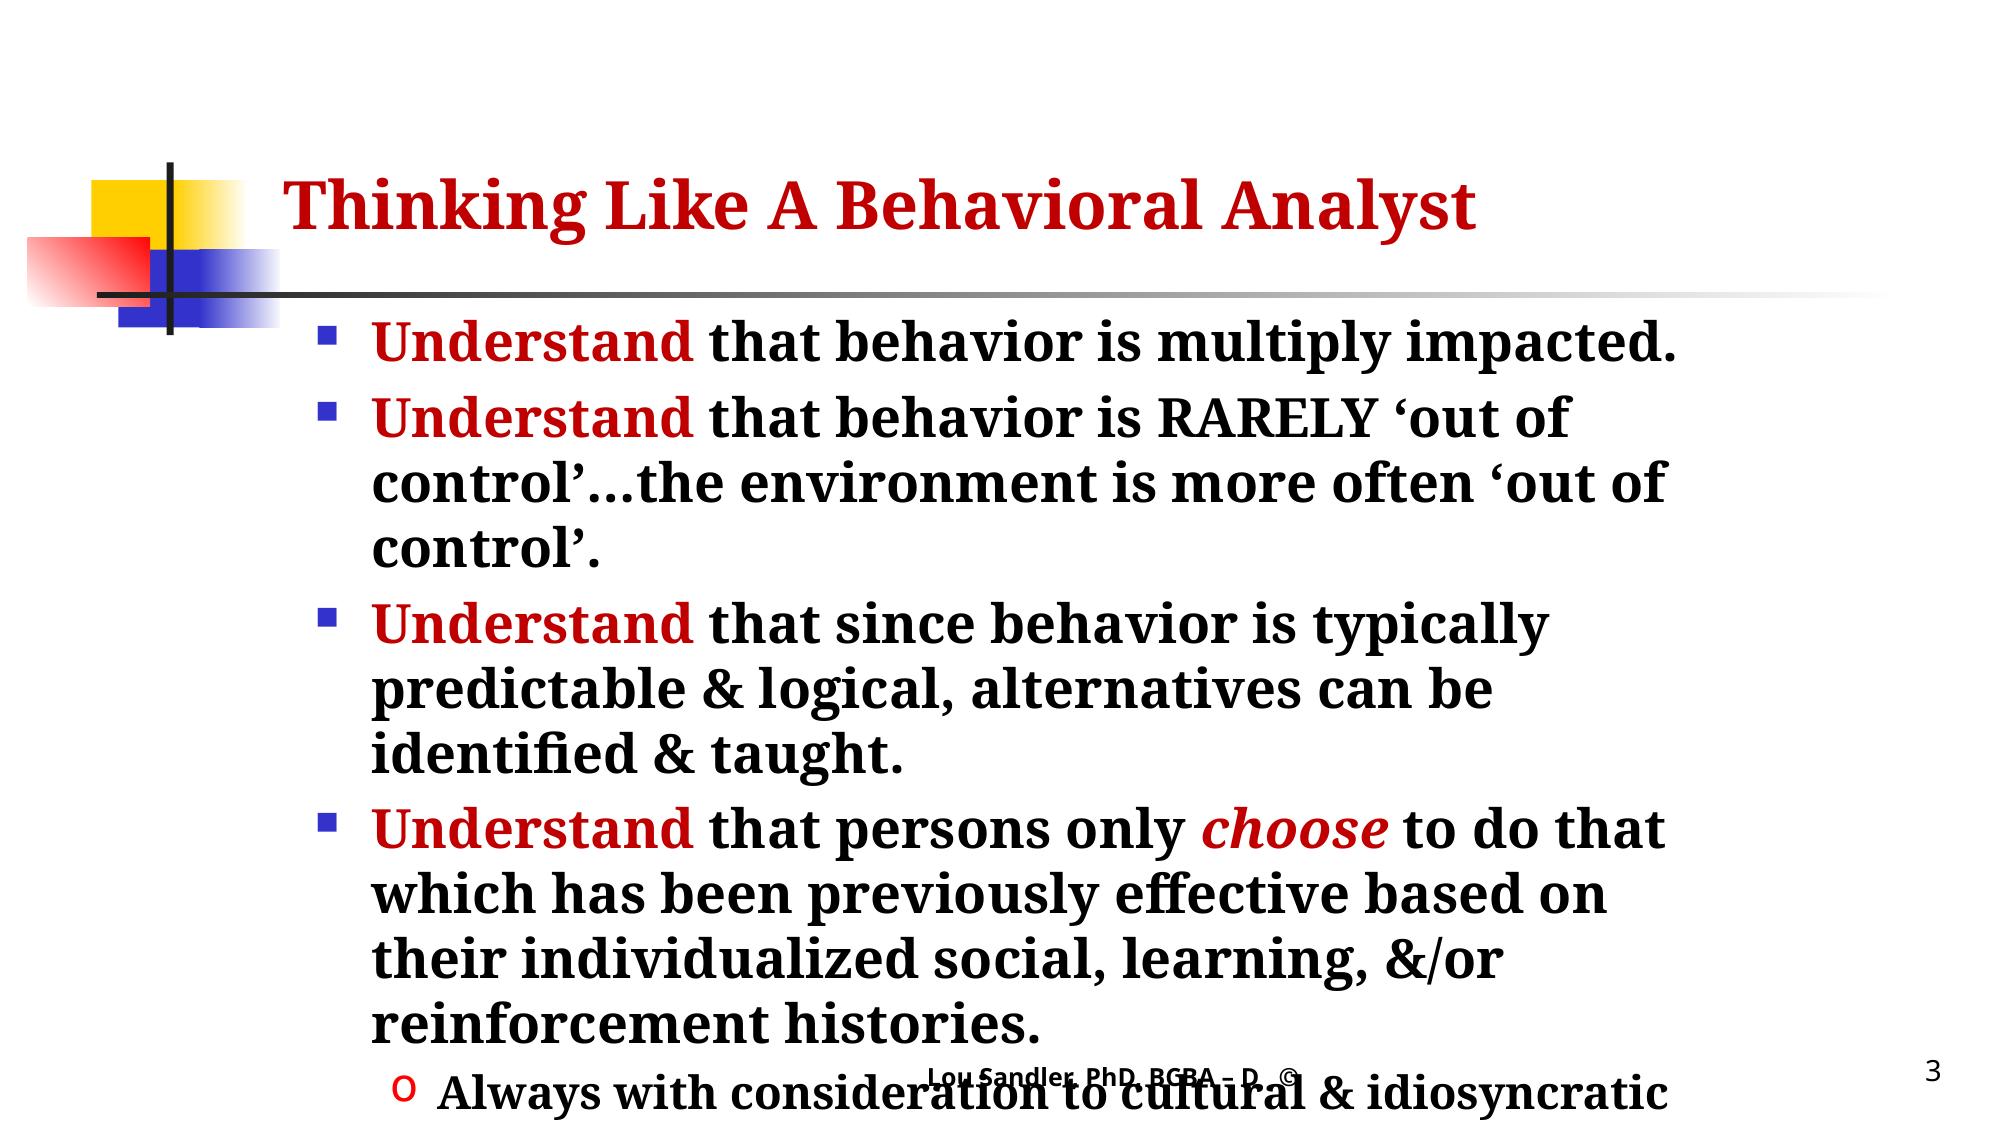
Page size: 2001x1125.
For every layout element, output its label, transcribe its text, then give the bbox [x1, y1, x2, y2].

slide_number 3 [1540, 1024, 1957, 1100]
footer Lou Sandler, PhD, BCBA – D © [800, 1050, 1434, 1100]
title Thinking Like A Behavioral Analyst [269, 99, 1718, 250]
list Understand that behavior is multiply impacted. Understand that behavior is RARELY ‘out of control’…the environment is more often ‘out of control’. Understand that since behavior is typically predictable & logical, alternatives can be identified & taught. Understand that persons only choose to do that which has been previously effective based on their individualized social, learning, &/or reinforcement histories. Always with consideration to cultural & idiosyncratic reality. [300, 299, 1776, 1050]
